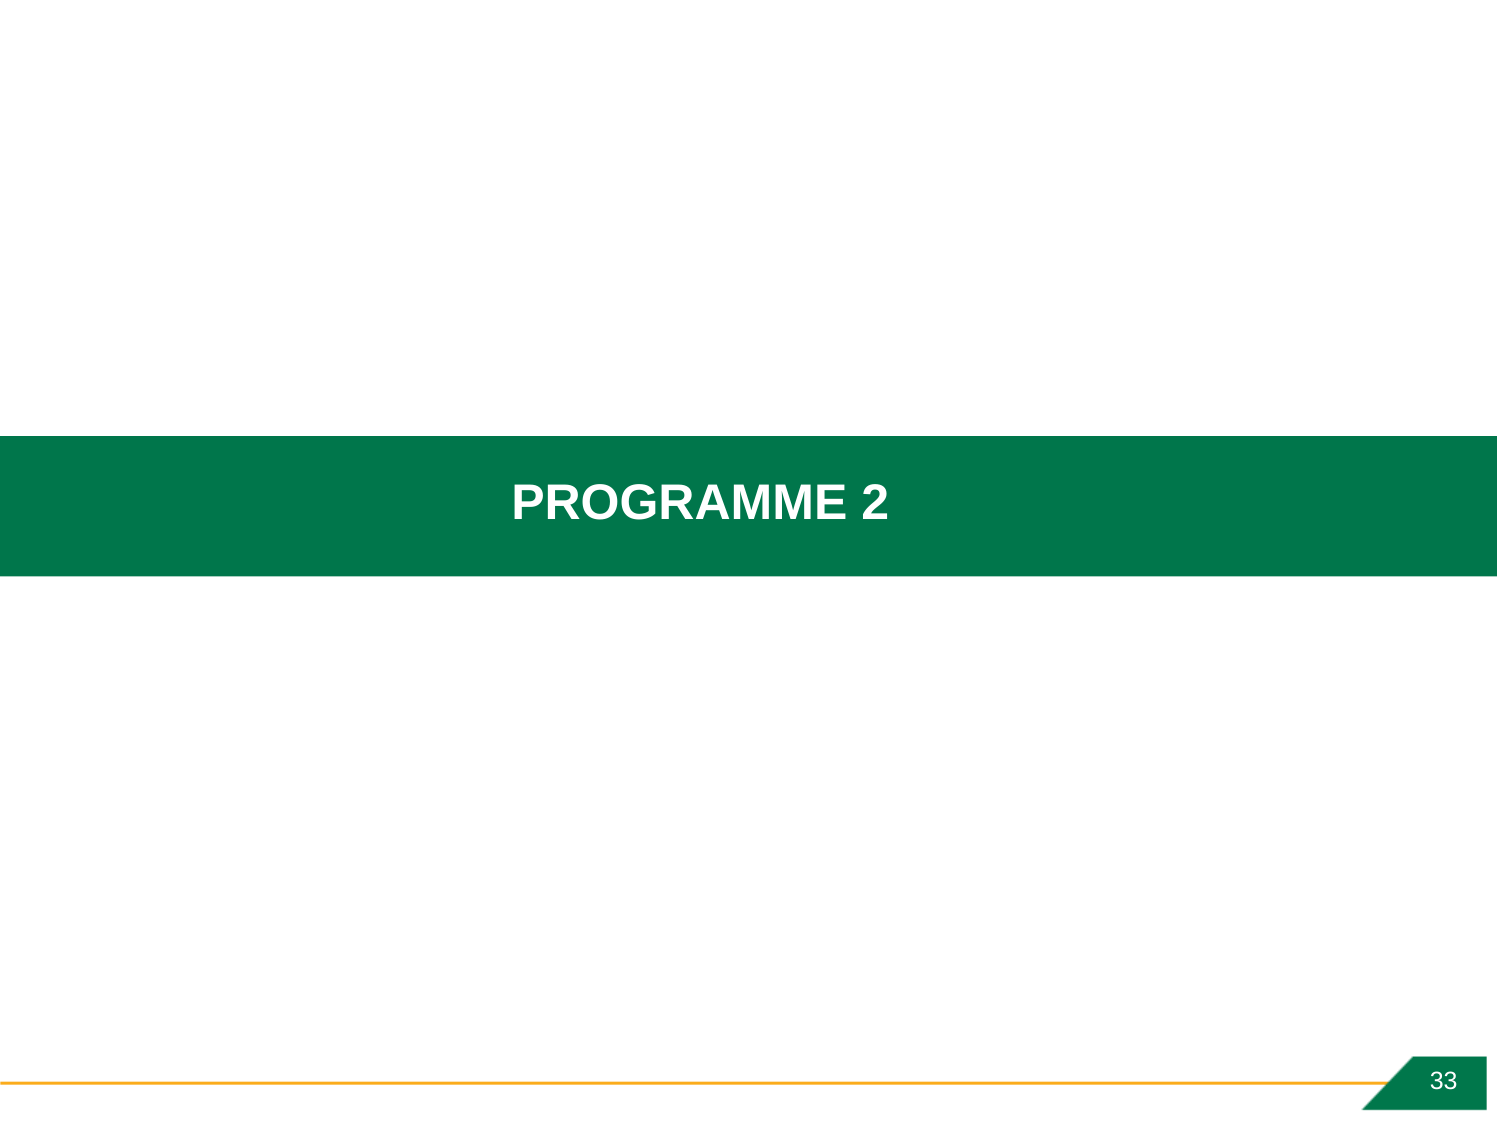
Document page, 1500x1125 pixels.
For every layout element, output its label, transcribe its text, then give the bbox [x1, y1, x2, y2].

text_box [0, 436, 1497, 577]
picture [0, 1039, 1500, 1125]
text_box PROGRAMME 2 [24, 462, 1376, 538]
